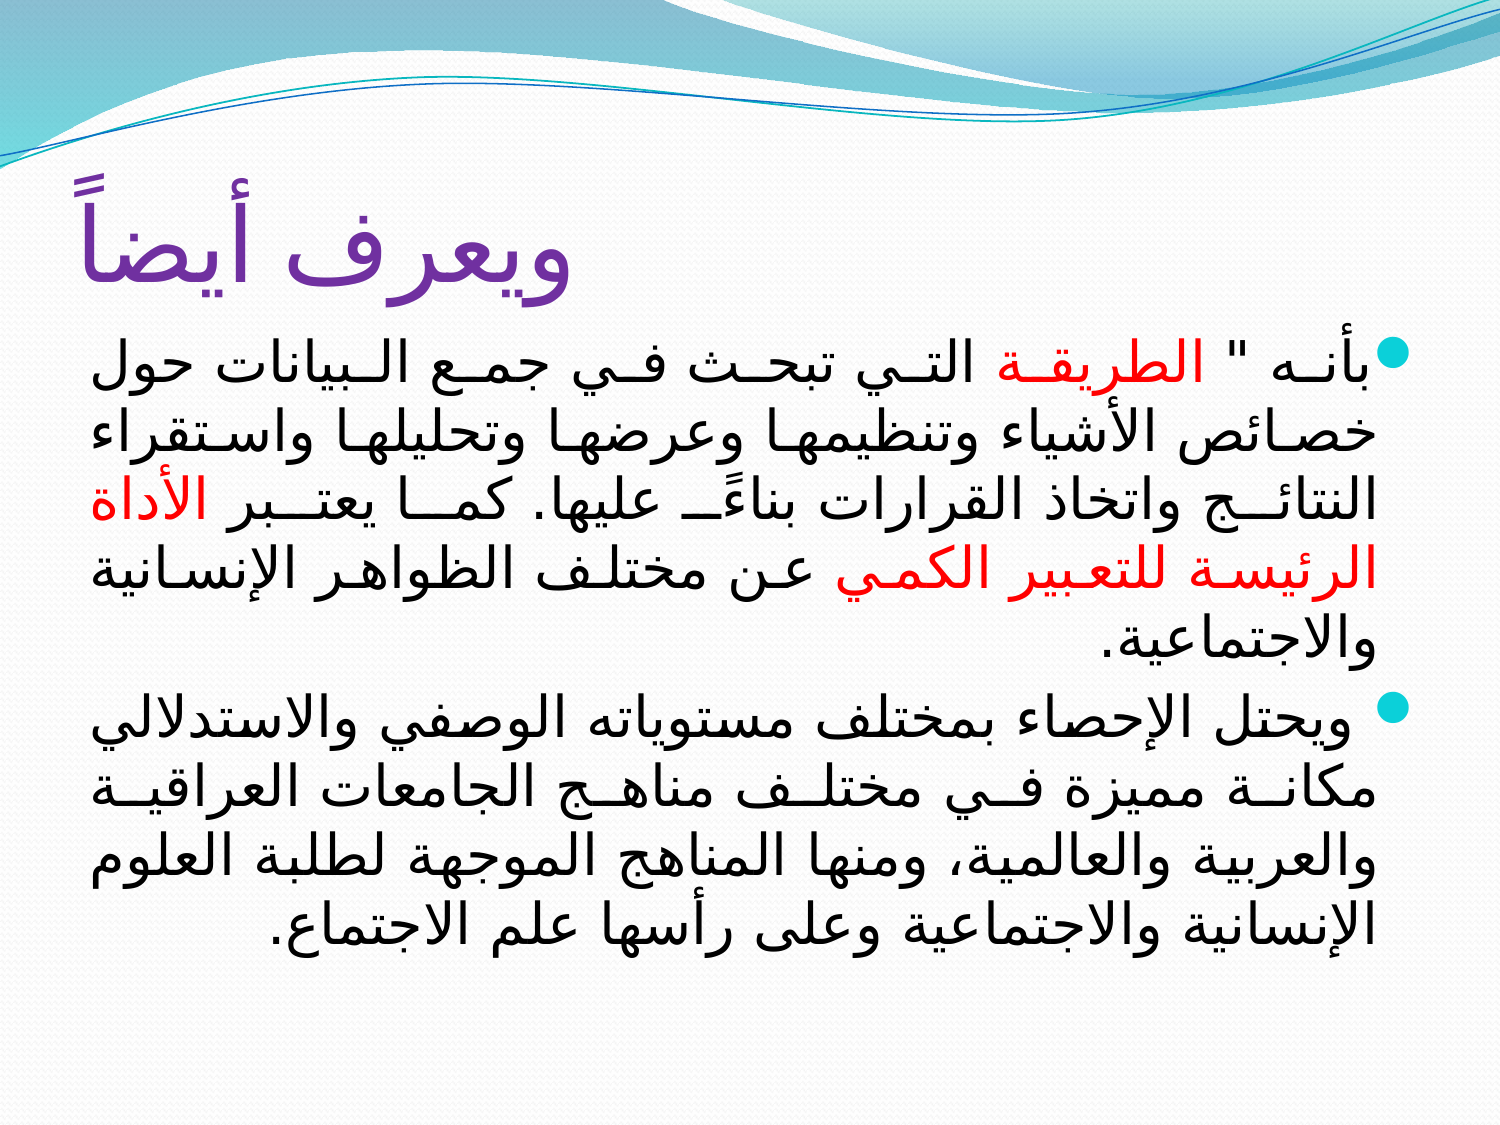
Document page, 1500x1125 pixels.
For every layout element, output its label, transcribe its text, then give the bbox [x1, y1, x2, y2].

title ويعرف أيضاً [75, 115, 1425, 303]
list بأنه " الطريقة التي تبحث في جمع البيانات حول خصائص الأشياء وتنظيمها وعرضها وتحليلها واستقراء النتائج واتخاذ القرارات بناءً عليها. كما يعتبر الأداة الرئيسة للتعبير الكمي عن مختلف الظواهر الإنسانية والاجتماعية. ويحتل الإحصاء بمختلف مستوياته الوصفي والاستدلالي مكانة مميزة في مختلف مناهج الجامعات العراقية والعربية والعالمية، ومنها المناهج الموجهة لطلبة العلوم الإنسانية والاجتماعية وعلى رأسها علم الاجتماع. [75, 317, 1425, 1038]
